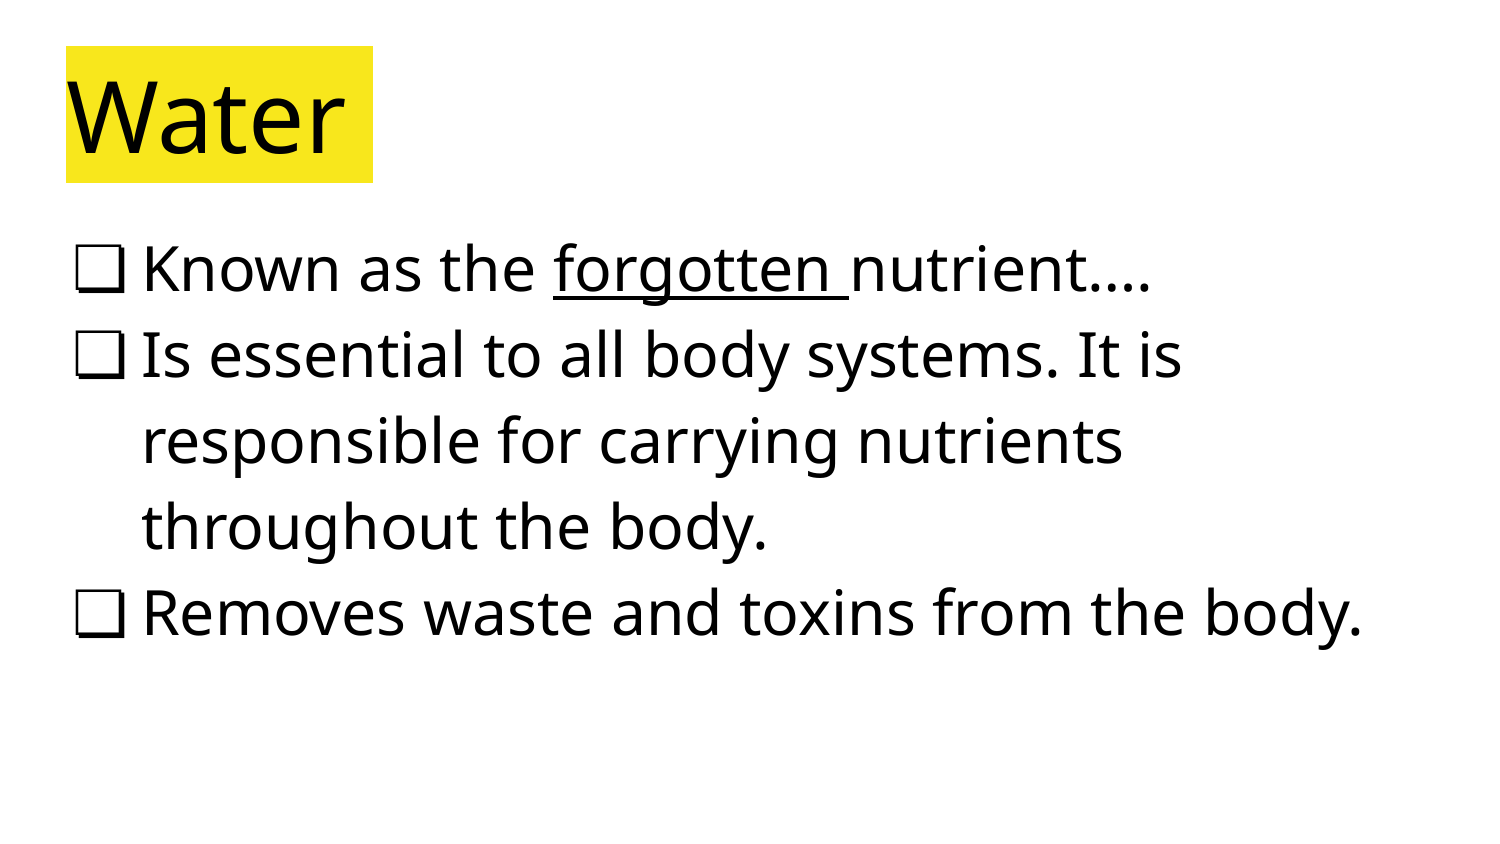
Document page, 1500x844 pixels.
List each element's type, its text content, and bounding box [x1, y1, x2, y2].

list Known as the forgotten nutrient…. Is essential to all body systems. It is responsible for carrying nutrients throughout the body. Removes waste and toxins from the body. [51, 202, 1449, 750]
title Water [51, 38, 1449, 133]
